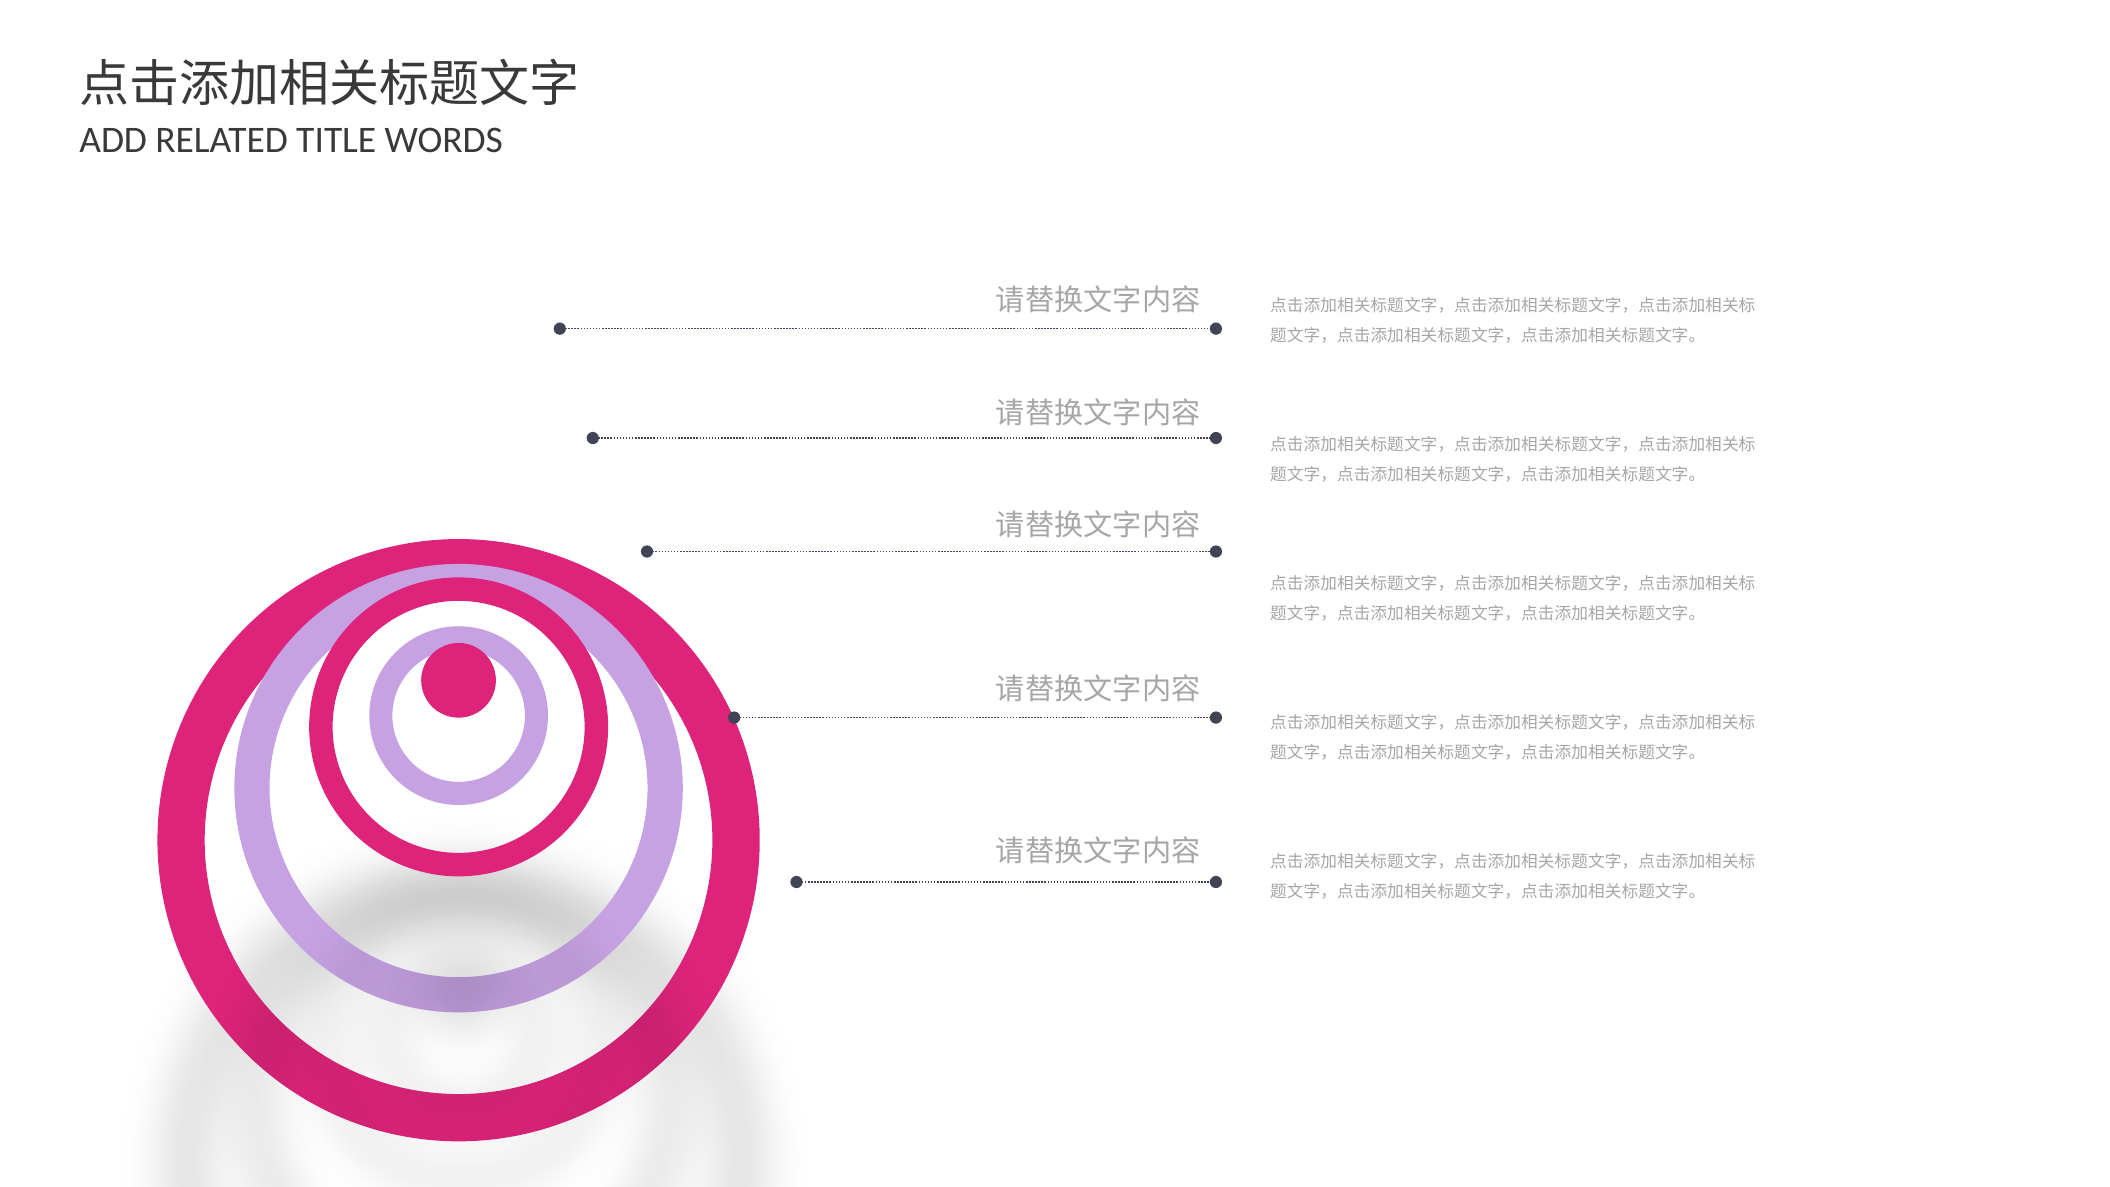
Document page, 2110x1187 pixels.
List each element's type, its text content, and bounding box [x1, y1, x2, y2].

text_box [233, 562, 684, 965]
text_box 点击添加相关标题文字，点击添加相关标题文字，点击添加相关标题文字，点击添加相关标题文字，点击添加相关标题文字。 [1255, 416, 1787, 491]
text_box [420, 641, 497, 719]
text_box 请替换文字内容 [980, 491, 1216, 549]
text_box [156, 538, 761, 1039]
text_box 点击添加相关标题文字，点击添加相关标题文字，点击添加相关标题文字，点击添加相关标题文字，点击添加相关标题文字。 [1255, 555, 1787, 631]
text_box 点击添加相关标题文字，点击添加相关标题文字，点击添加相关标题文字，点击添加相关标题文字，点击添加相关标题文字。 [1255, 277, 1787, 352]
text_box [368, 625, 550, 807]
text_box 请替换文字内容 [980, 380, 1216, 437]
text_box 请替换文字内容 [980, 818, 1216, 876]
text_box [308, 576, 610, 878]
text_box 请替换文字内容 [980, 656, 1216, 714]
text_box ADD RELATED TITLE WORDS [63, 107, 520, 169]
text_box 点击添加相关标题文字 [63, 43, 596, 120]
text_box 点击添加相关标题文字，点击添加相关标题文字，点击添加相关标题文字，点击添加相关标题文字，点击添加相关标题文字。 [1255, 694, 1787, 770]
text_box 点击添加相关标题文字，点击添加相关标题文字，点击添加相关标题文字，点击添加相关标题文字，点击添加相关标题文字。 [1255, 833, 1787, 909]
text_box 请替换文字内容 [980, 267, 1216, 325]
